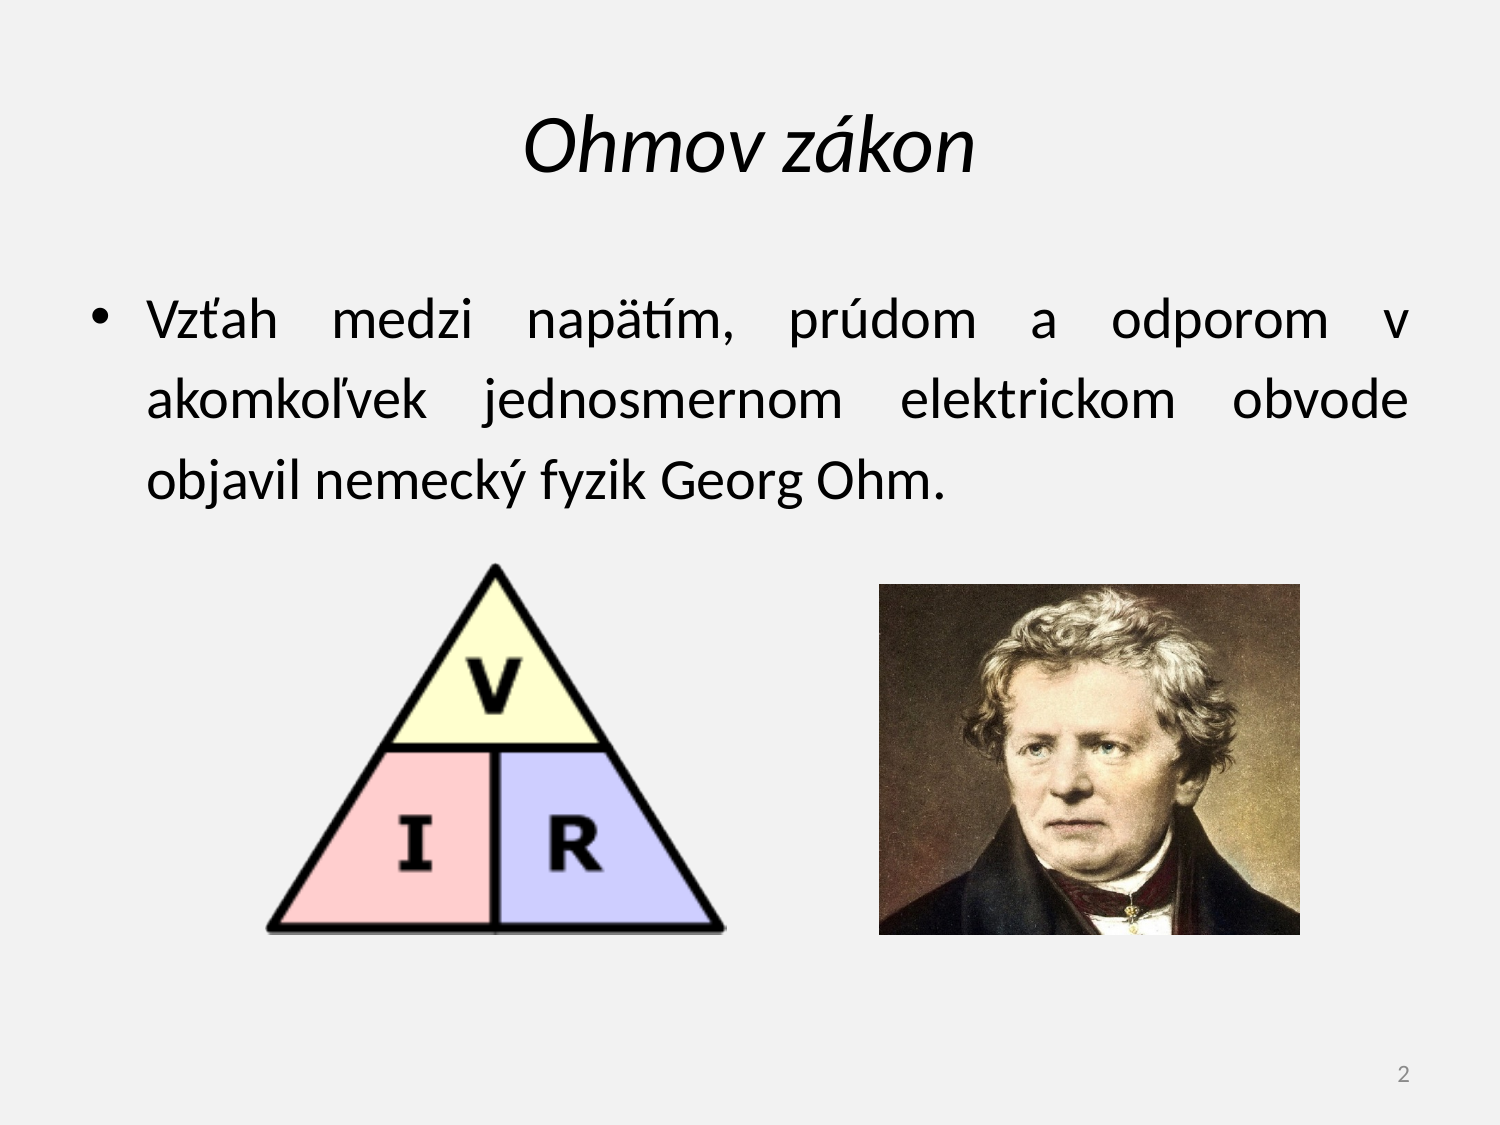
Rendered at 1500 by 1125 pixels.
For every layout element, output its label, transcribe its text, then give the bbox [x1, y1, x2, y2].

title Ohmov zákon [75, 45, 1425, 233]
text_box Vzťah medzi napätím, prúdom a odporom v akomkoľvek jednosmernom elektrickom obvode objavil nemecký fyzik Georg Ohm. [74, 262, 1425, 1005]
picture [265, 562, 727, 936]
slide_number 2 [1074, 1042, 1425, 1103]
picture [879, 584, 1300, 936]
